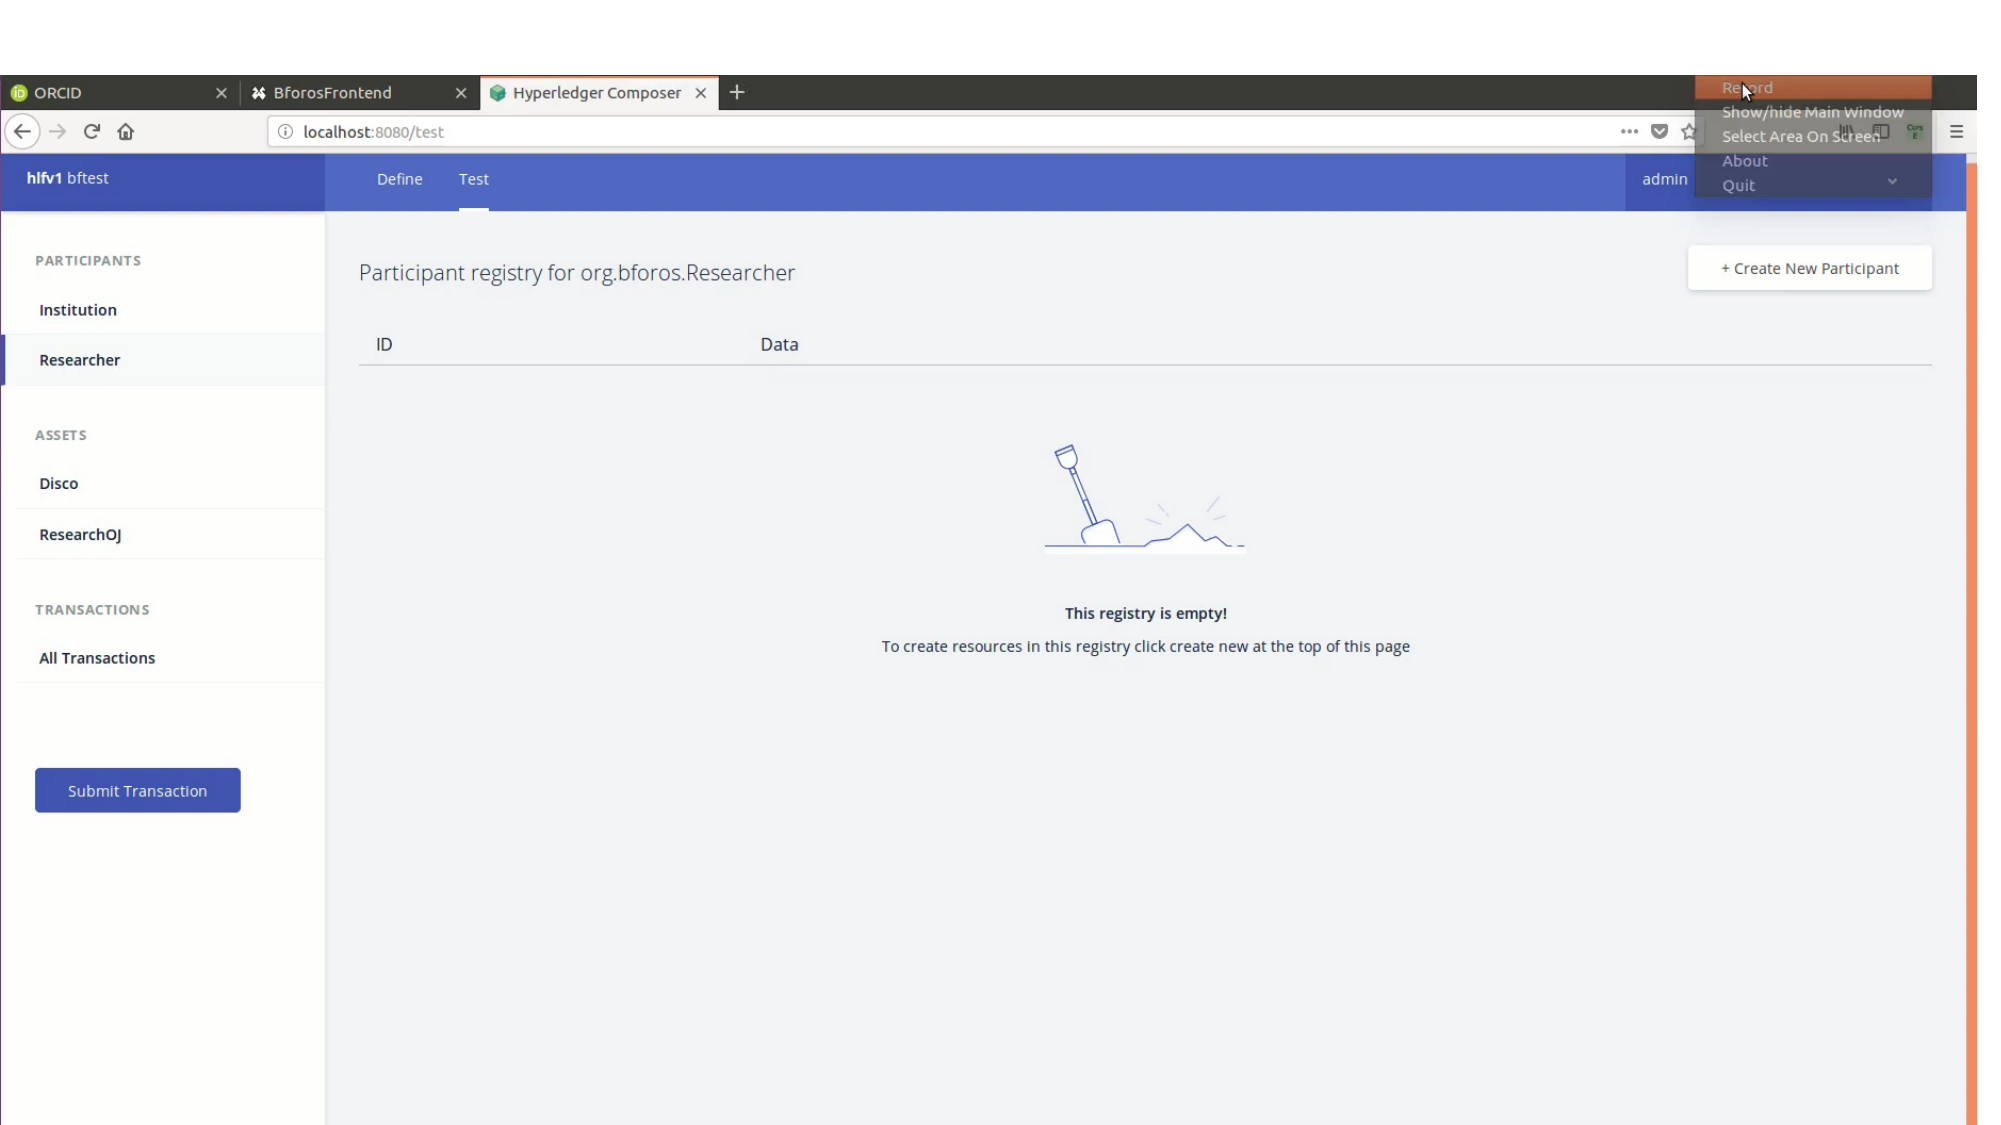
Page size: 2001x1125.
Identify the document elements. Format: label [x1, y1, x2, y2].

text_box [0, 74, 1978, 1125]
